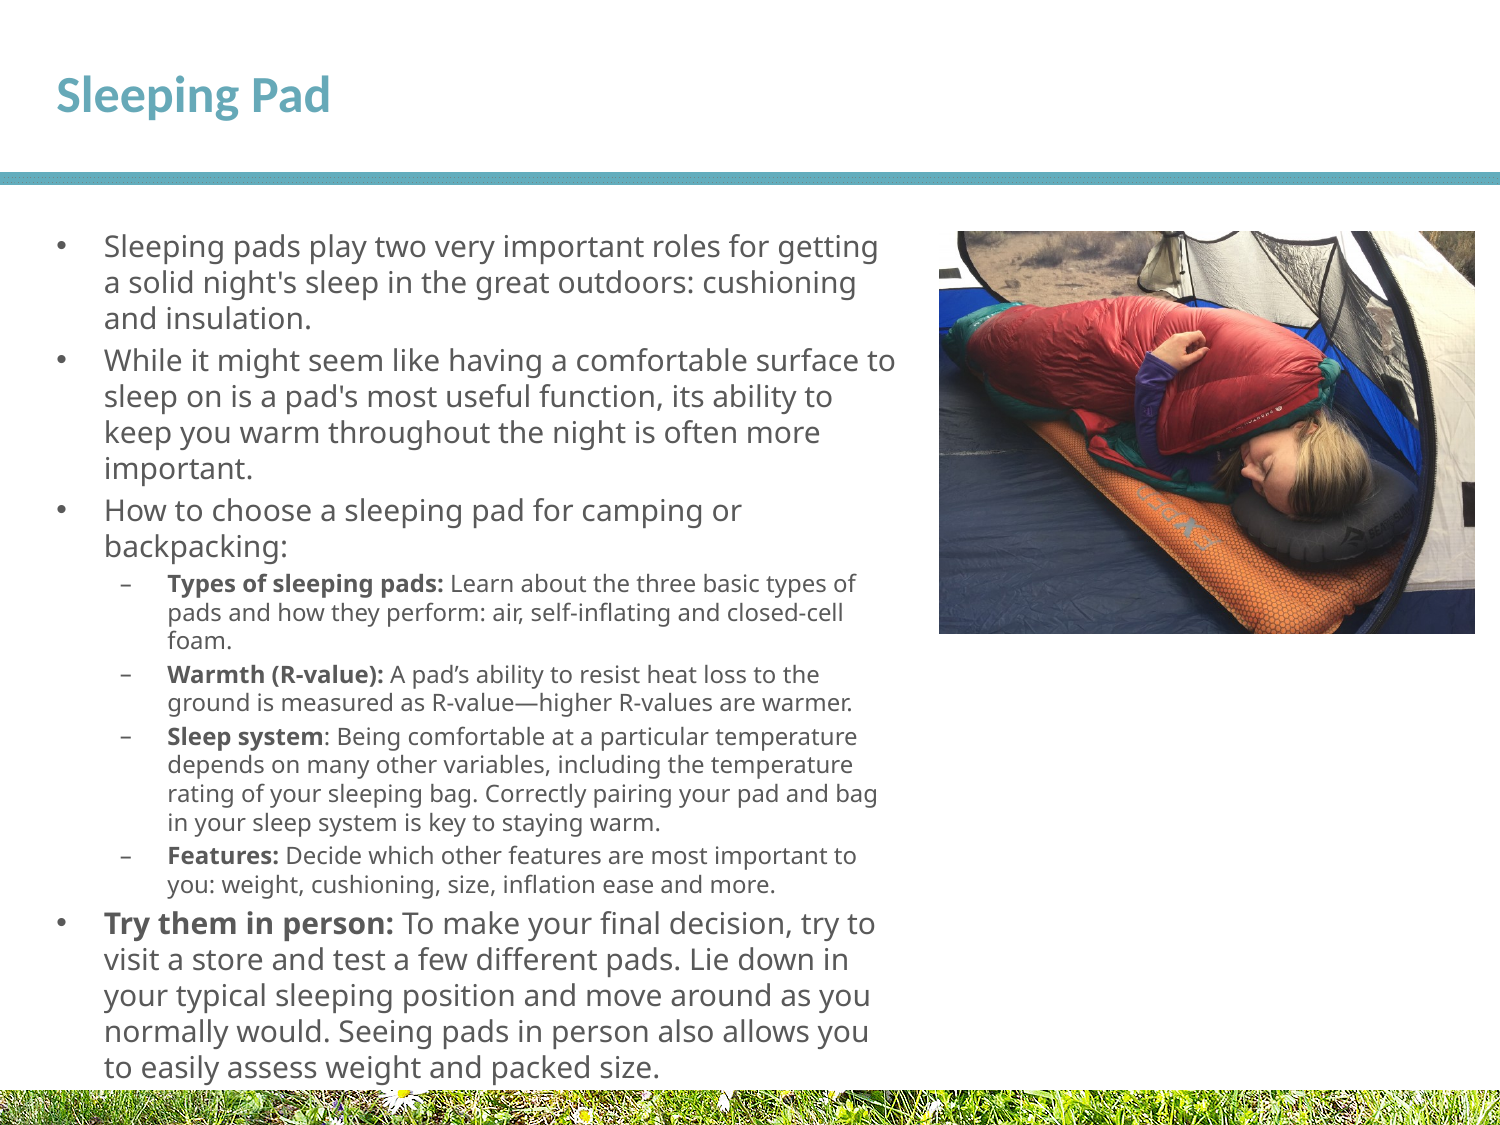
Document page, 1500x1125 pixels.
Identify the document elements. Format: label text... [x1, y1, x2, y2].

picture [0, 0, 1500, 1125]
title Sleeping Pad [41, 25, 1424, 157]
list Sleeping pads play two very important roles for getting a solid night's sleep in the great outdoors: cushioning and insulation. While it might seem like having a comfortable surface to sleep on is a pad's most useful function, its ability to keep you warm throughout the night is often more important. How to choose a sleeping pad for camping or backpacking: Types of sleeping pads: Learn about the three basic types of pads and how they perform: air, self-inflating and closed-cell foam. Warmth (R-value): A pad’s ability to resist heat loss to the ground is measured as R-value—higher R-values are warmer. Sleep system: Being comfortable at a particular temperature depends on many other variables, including the temperature rating of your sleeping bag. Correctly pairing your pad and bag in your sleep system is key to staying warm. Features: Decide which other features are most important to you: weight, cushioning, size, inflation ease and more. Try them in person: To make your final decision, try to visit a store and test a few different pads. Lie down in your typical sleeping position and move around as you normally would. Seeing pads in person also allows you to easily assess weight and packed size. [41, 219, 916, 1094]
